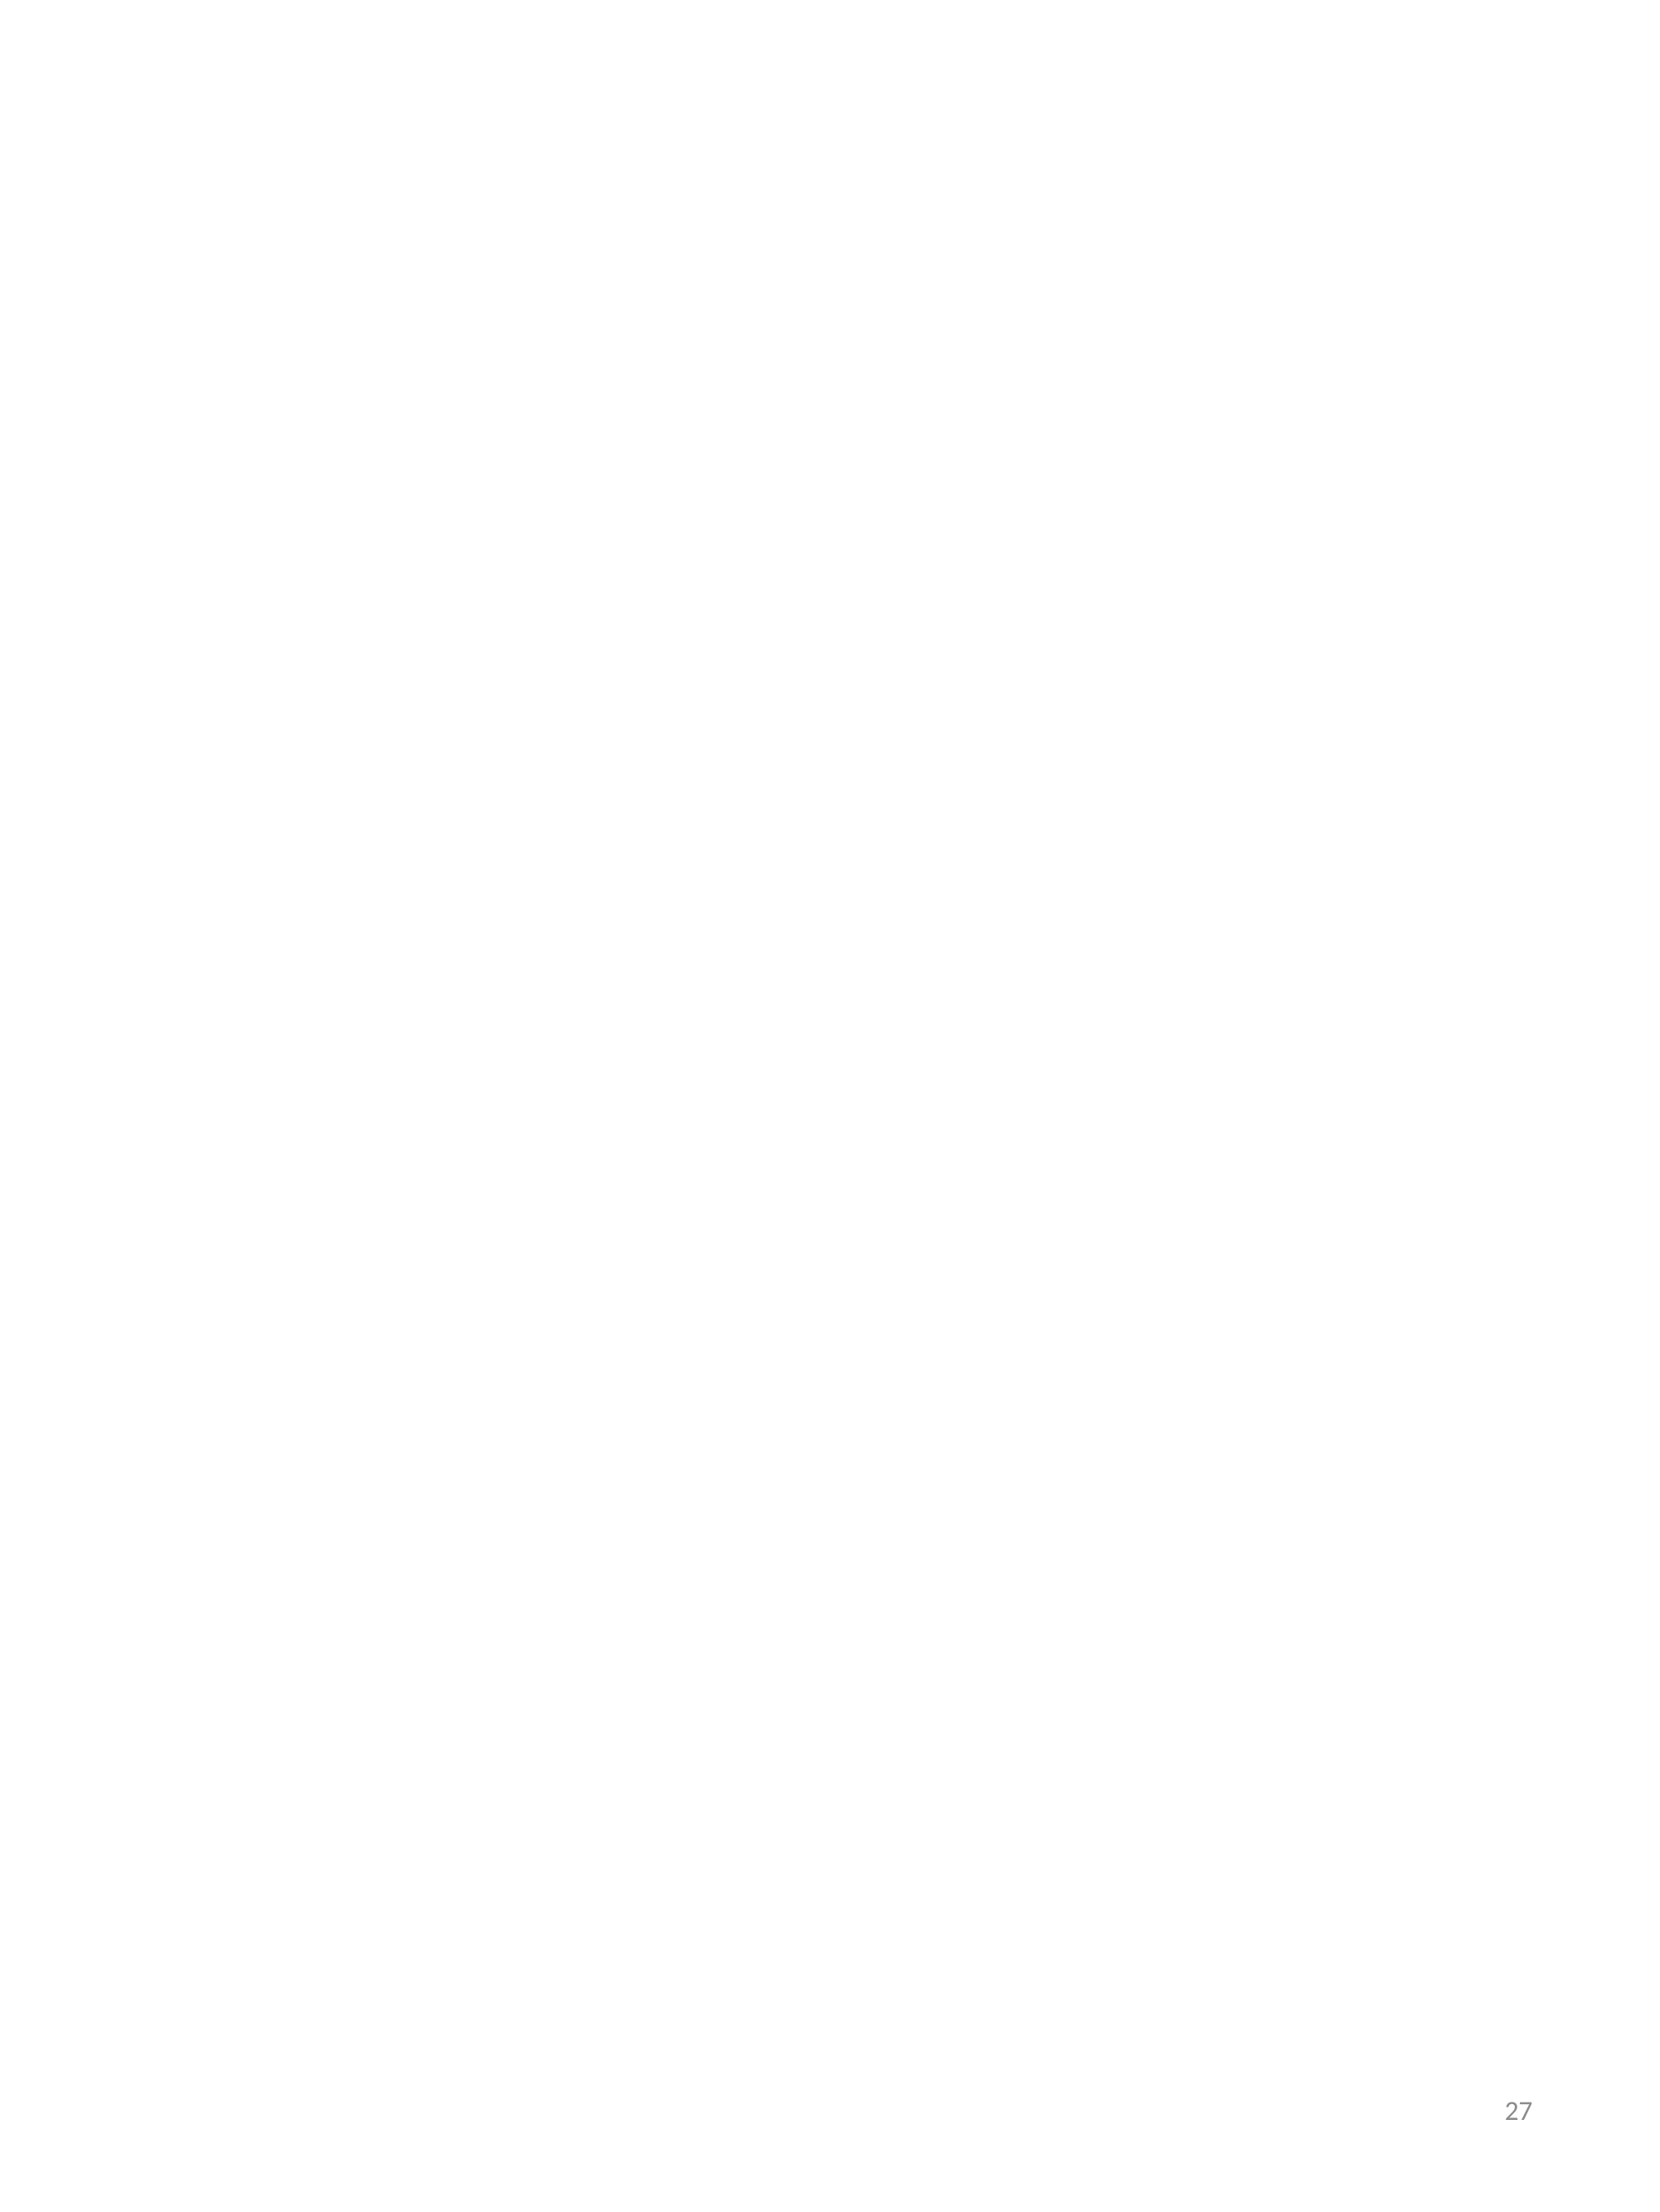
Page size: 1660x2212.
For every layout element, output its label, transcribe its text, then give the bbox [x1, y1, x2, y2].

slide_number 27 [1171, 2049, 1546, 2168]
